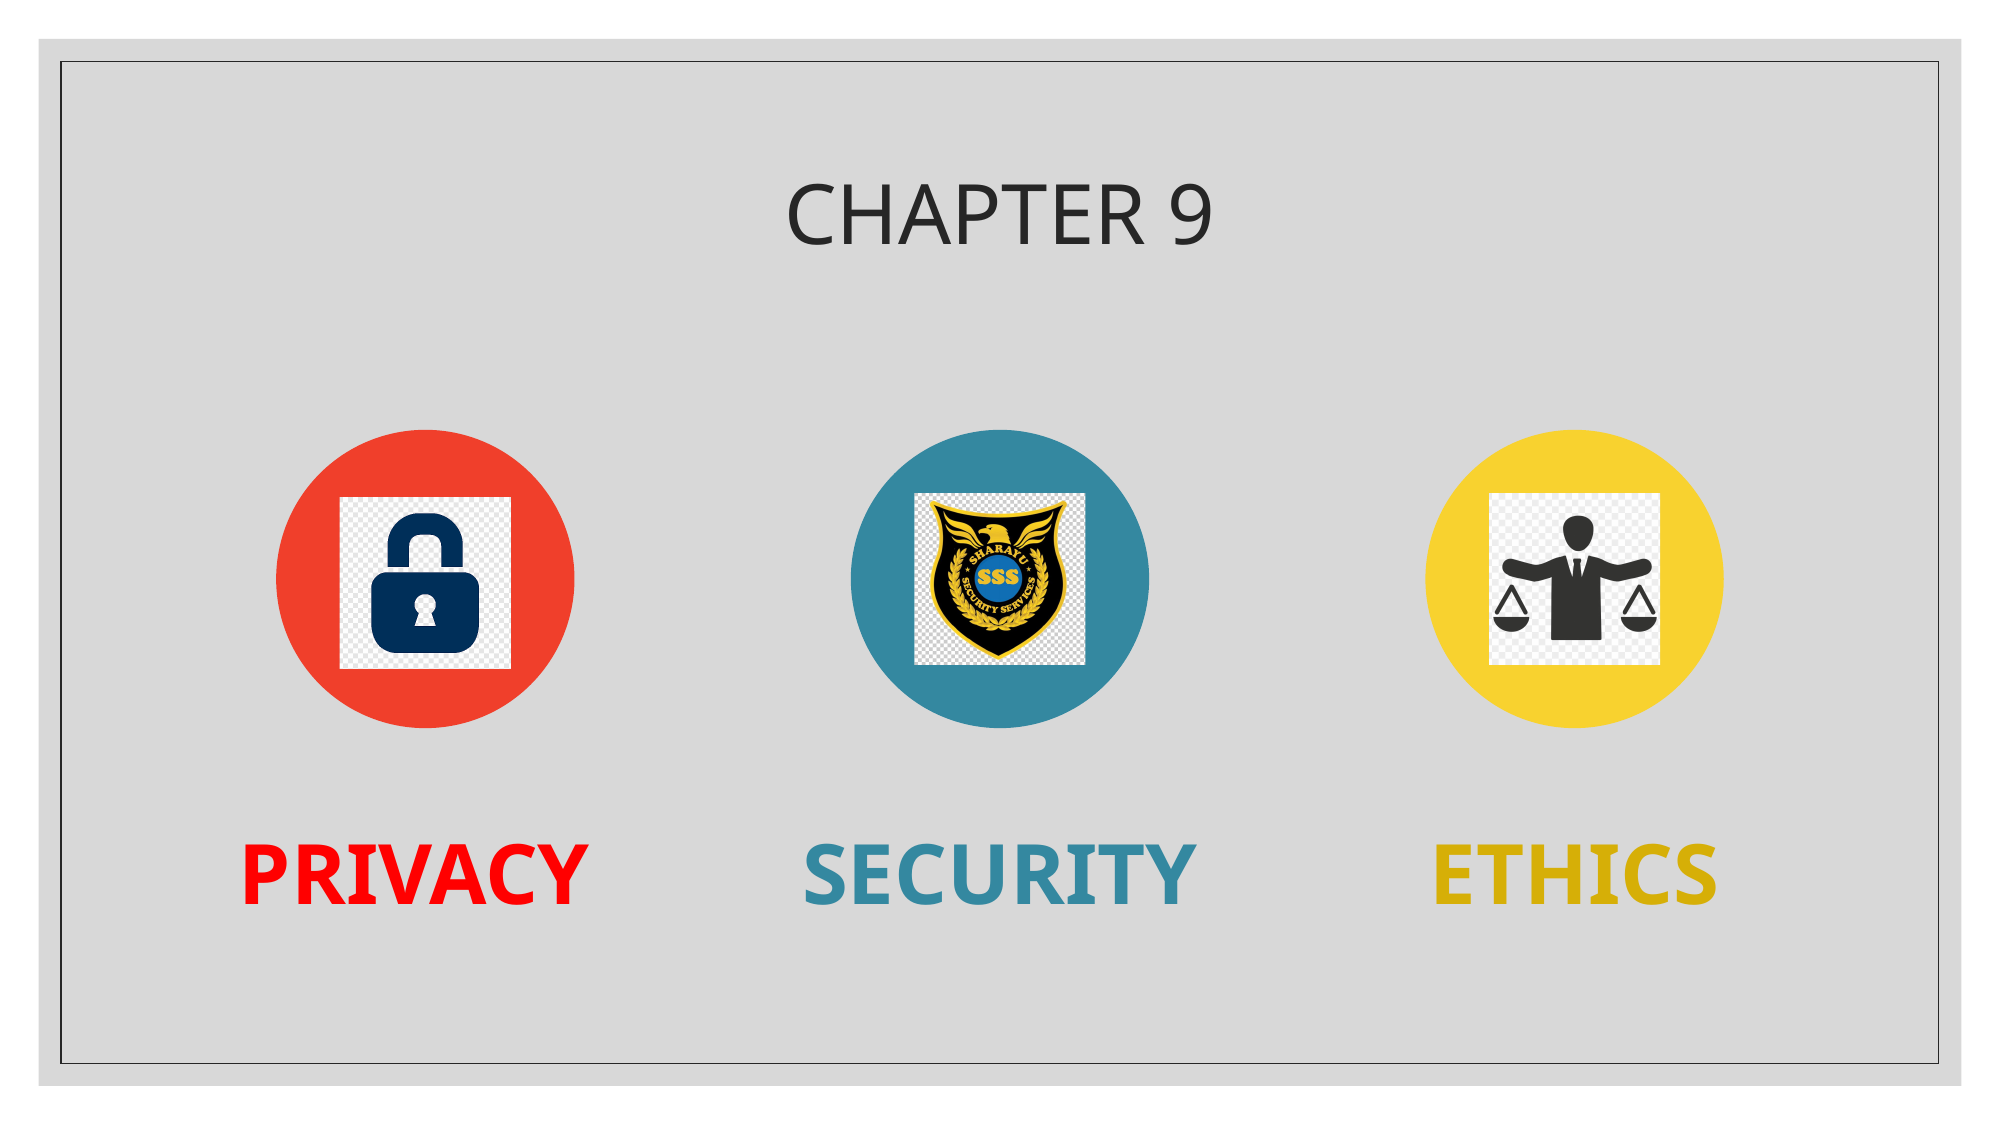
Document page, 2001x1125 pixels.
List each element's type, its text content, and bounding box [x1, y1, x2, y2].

title CHAPTER 9 [174, 105, 1825, 331]
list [174, 378, 1825, 991]
